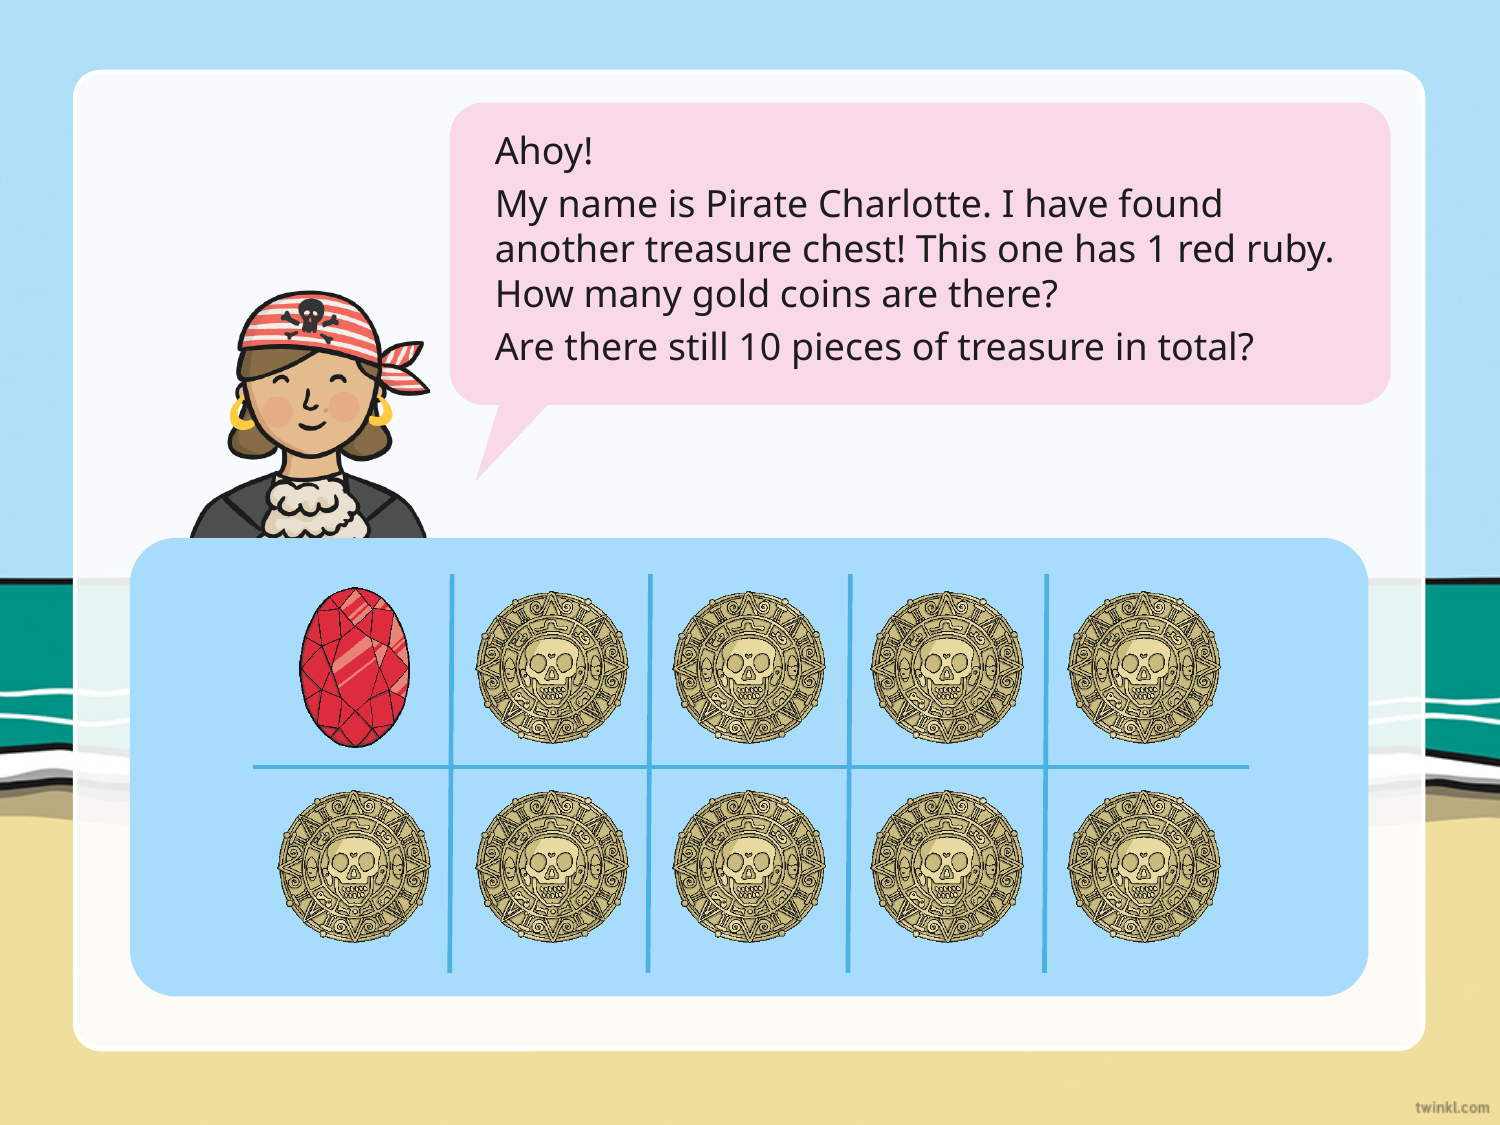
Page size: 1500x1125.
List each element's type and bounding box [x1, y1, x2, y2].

text_box [847, 573, 851, 973]
text_box [128, 536, 1370, 998]
text_box [449, 102, 1391, 490]
picture [0, 0, 1500, 1125]
text_box [449, 573, 453, 973]
